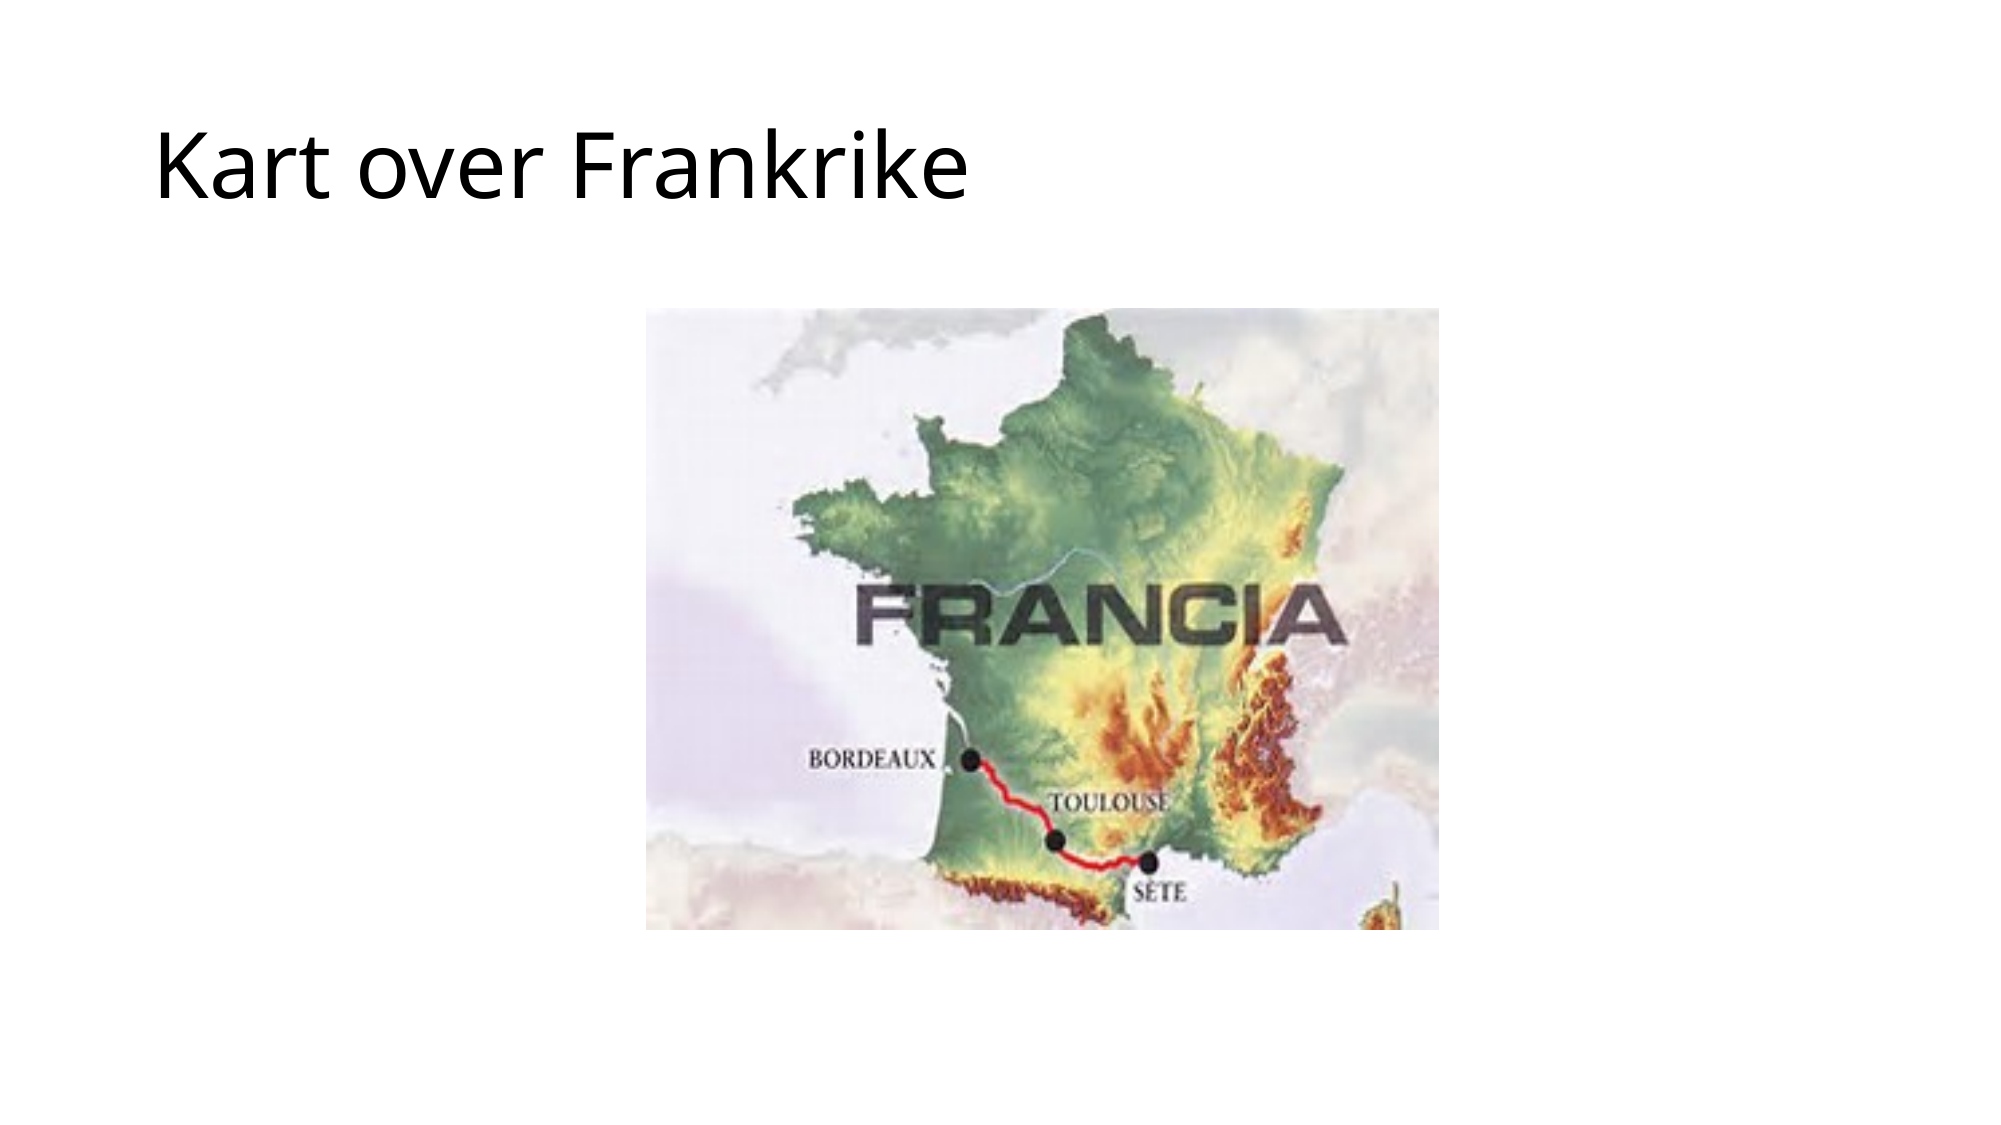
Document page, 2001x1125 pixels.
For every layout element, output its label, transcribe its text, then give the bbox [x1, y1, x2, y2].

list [646, 308, 1439, 930]
title Kart over Frankrike [137, 59, 1863, 278]
